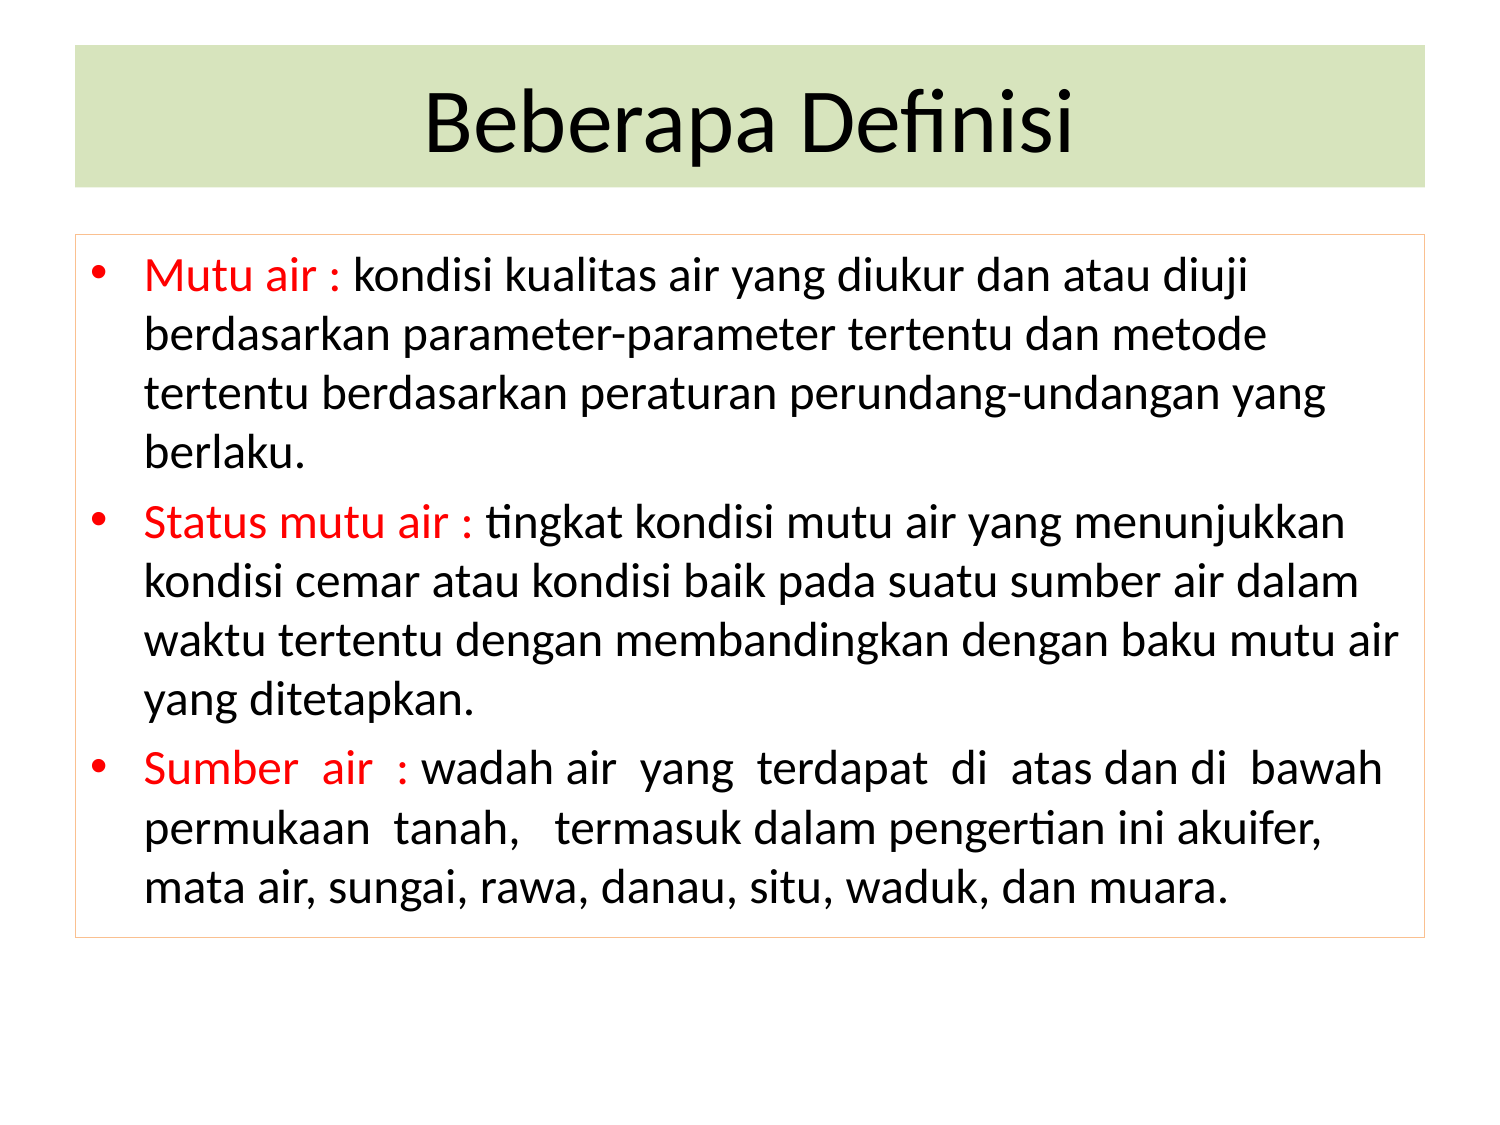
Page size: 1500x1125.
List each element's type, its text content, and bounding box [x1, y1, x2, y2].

list Mutu air : kondisi kualitas air yang diukur dan atau diuji berdasarkan parameter-parameter tertentu dan metode tertentu berdasarkan peraturan perundang-undangan yang berlaku. Status mutu air : tingkat kondisi mutu air yang menunjukkan kondisi cemar atau kondisi baik pada suatu sumber air dalam waktu tertentu dengan membandingkan dengan baku mutu air yang ditetapkan. Sumber air : wadah air yang terdapat di atas dan di bawah permukaan tanah, termasuk dalam pengertian ini akuifer, mata air, sungai, rawa, danau, situ, waduk, dan muara. [75, 234, 1425, 938]
title Beberapa Definisi [75, 45, 1425, 188]
